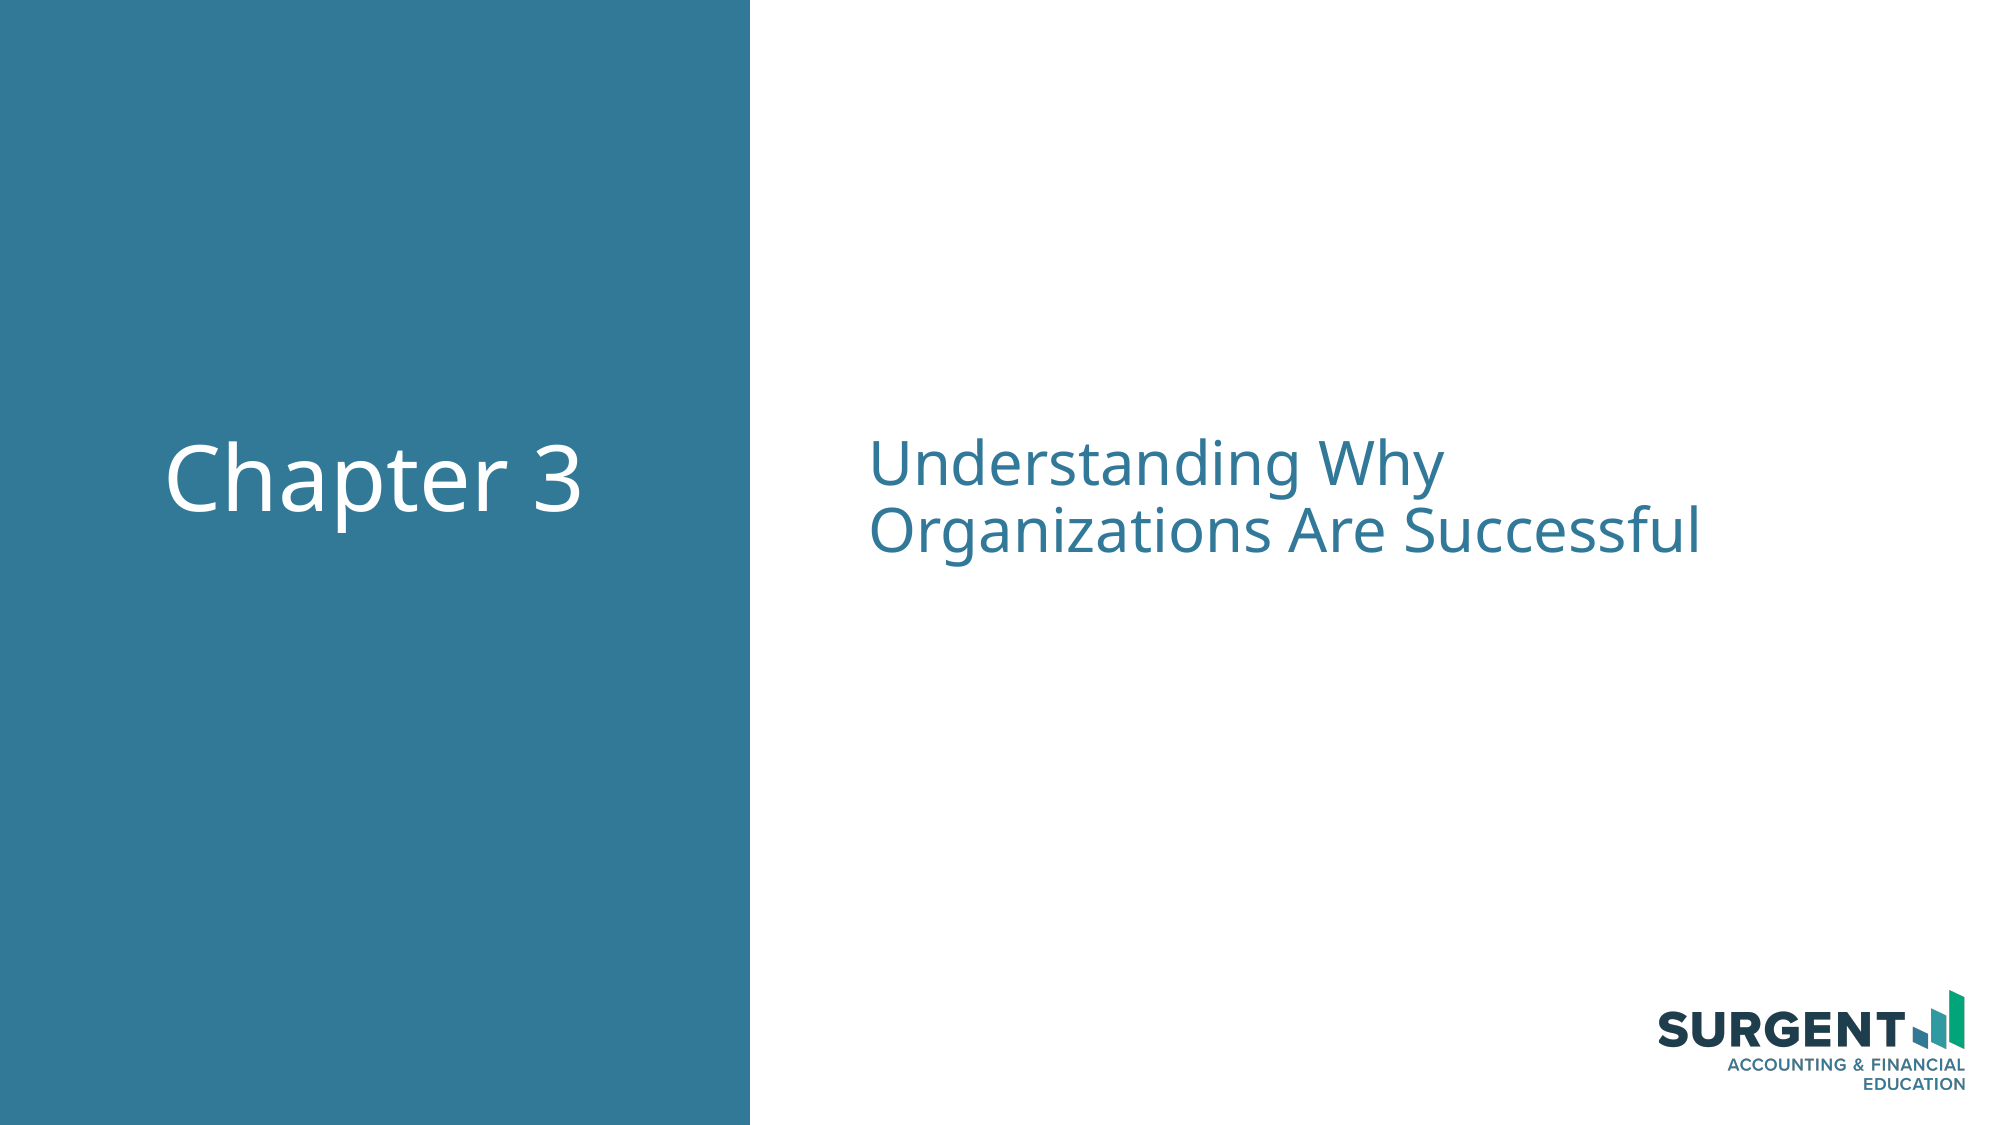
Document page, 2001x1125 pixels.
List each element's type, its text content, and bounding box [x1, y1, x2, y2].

list Chapter 3 [137, 425, 613, 575]
list Understanding Why Organizations Are Successful [853, 425, 1866, 575]
